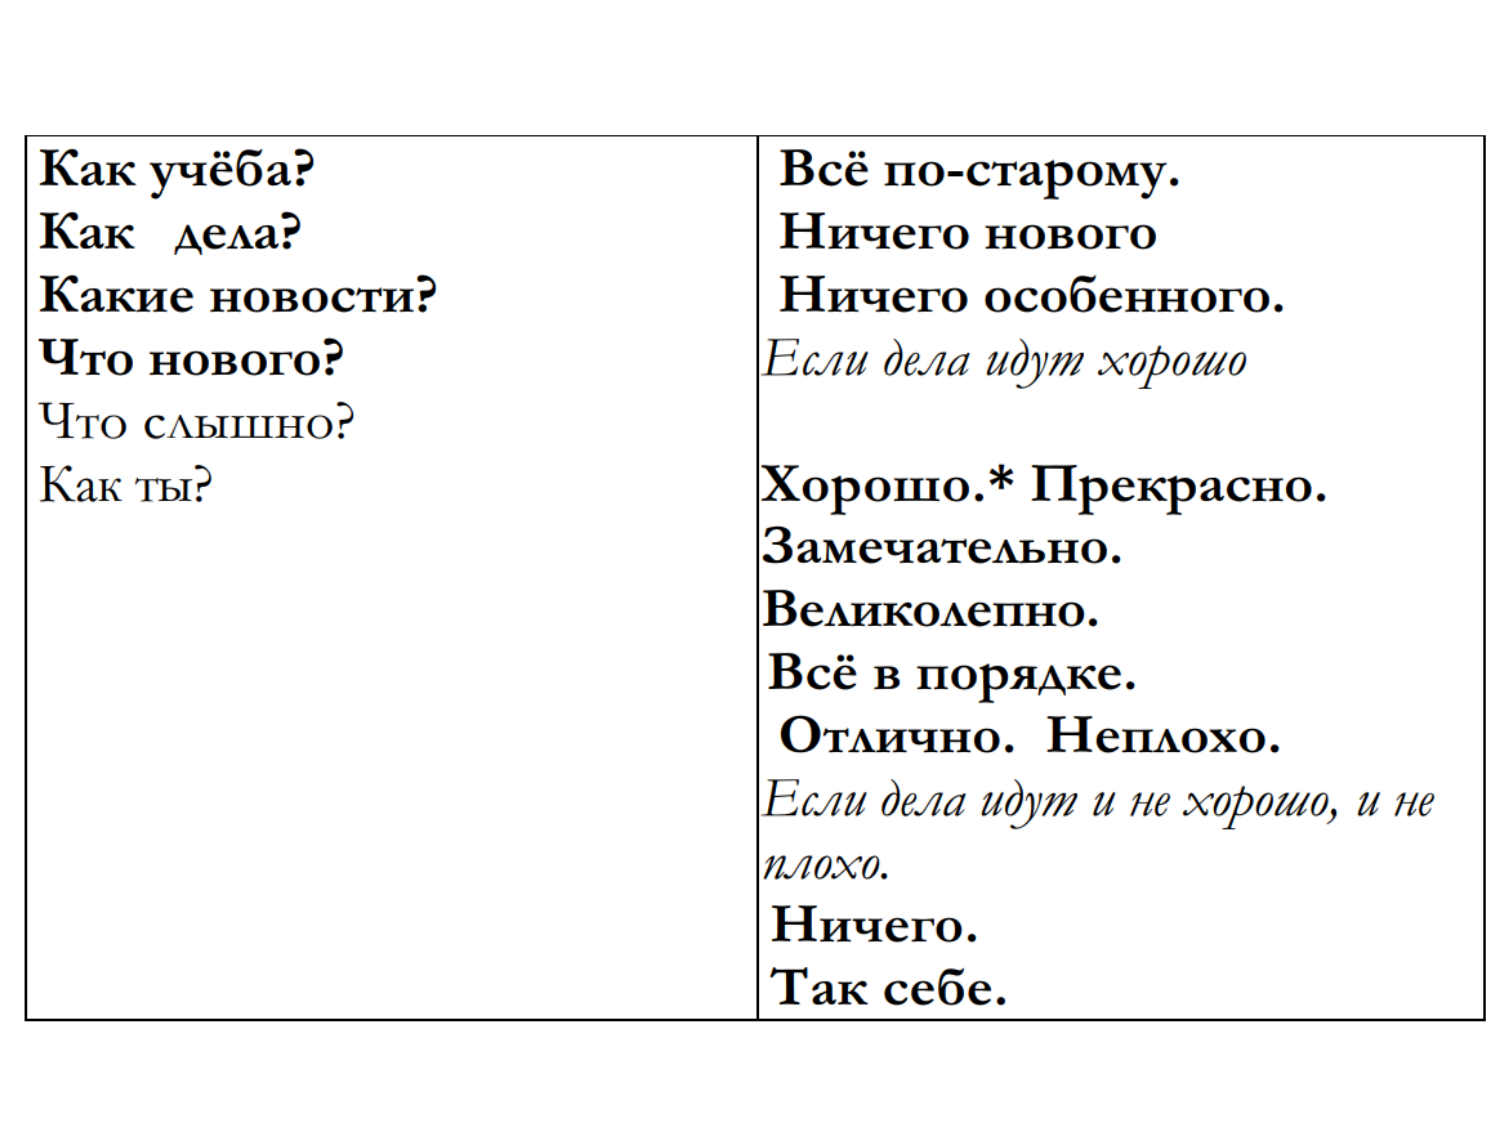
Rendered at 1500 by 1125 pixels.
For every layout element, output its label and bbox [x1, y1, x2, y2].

picture [17, 125, 1495, 1034]
